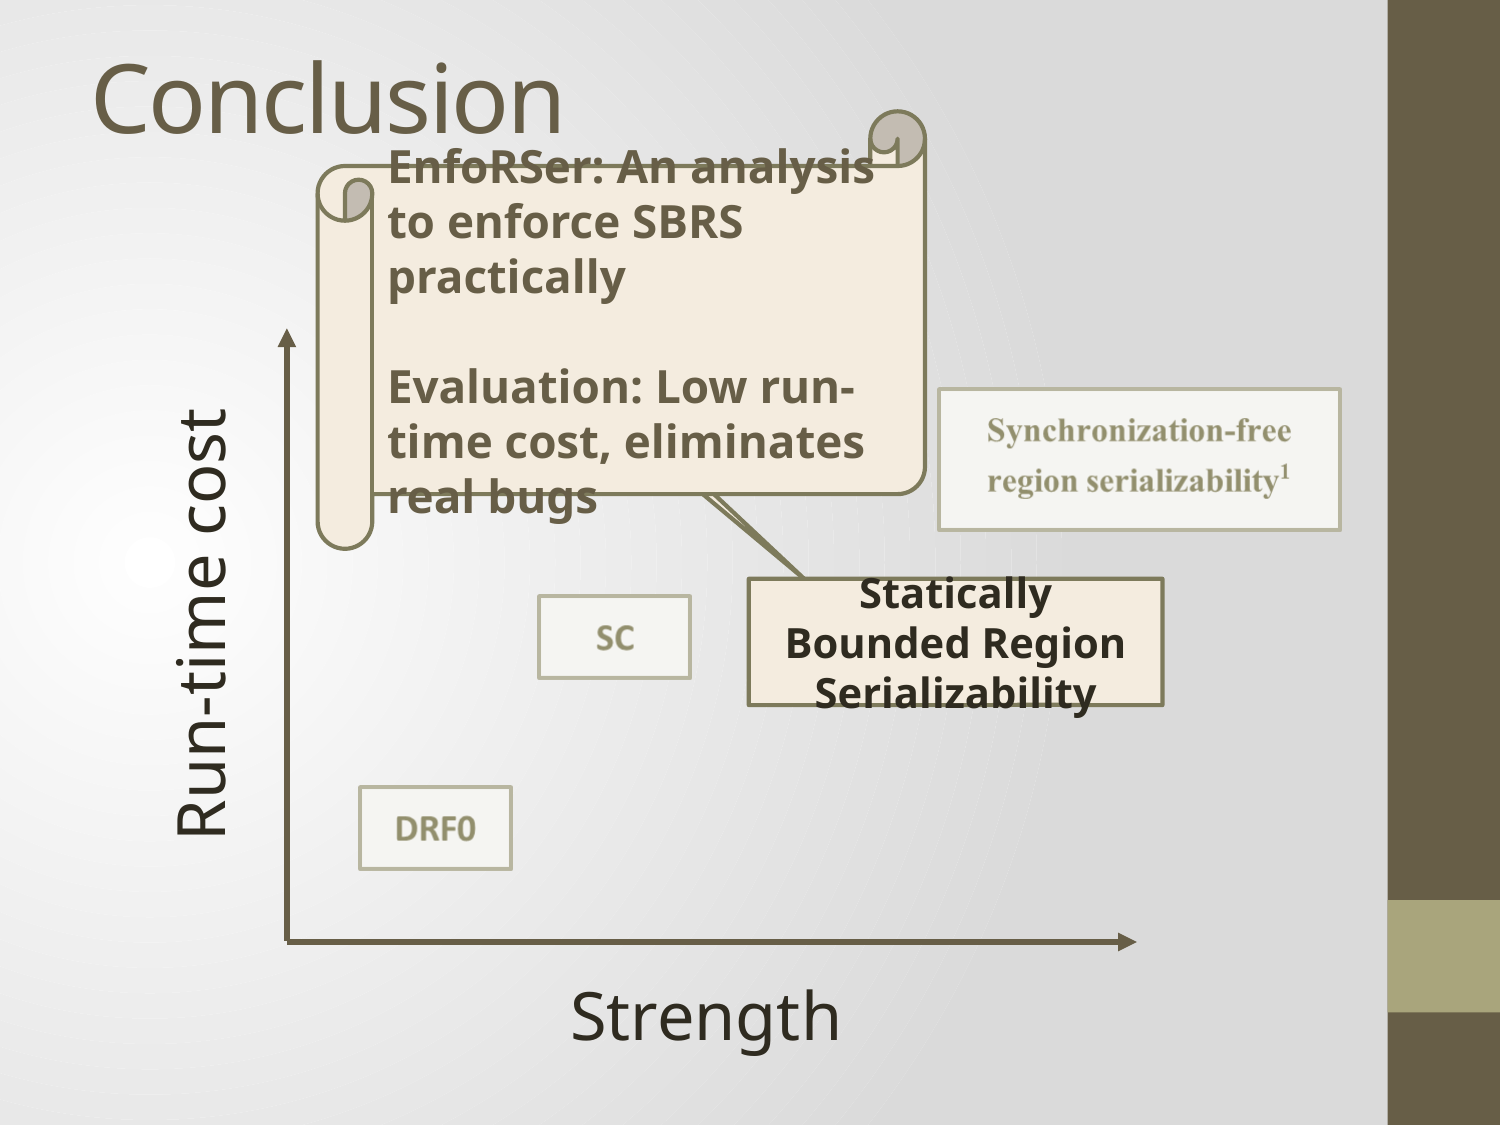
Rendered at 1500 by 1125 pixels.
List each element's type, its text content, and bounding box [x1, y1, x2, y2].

picture [536, 594, 692, 685]
text_box EnfoRSer: An analysis to enforce SBRS practically Evaluation: Low run-time cost, eliminates real bugs [315, 109, 928, 551]
title Conclusion [75, 1, 1325, 189]
picture [357, 785, 513, 875]
text_box Strength [555, 965, 858, 1061]
picture [936, 386, 1342, 535]
text_box Run-time cost [151, 534, 263, 856]
text_box [702, 497, 805, 576]
text_box Statically Bounded Region Serializability [746, 576, 1165, 708]
